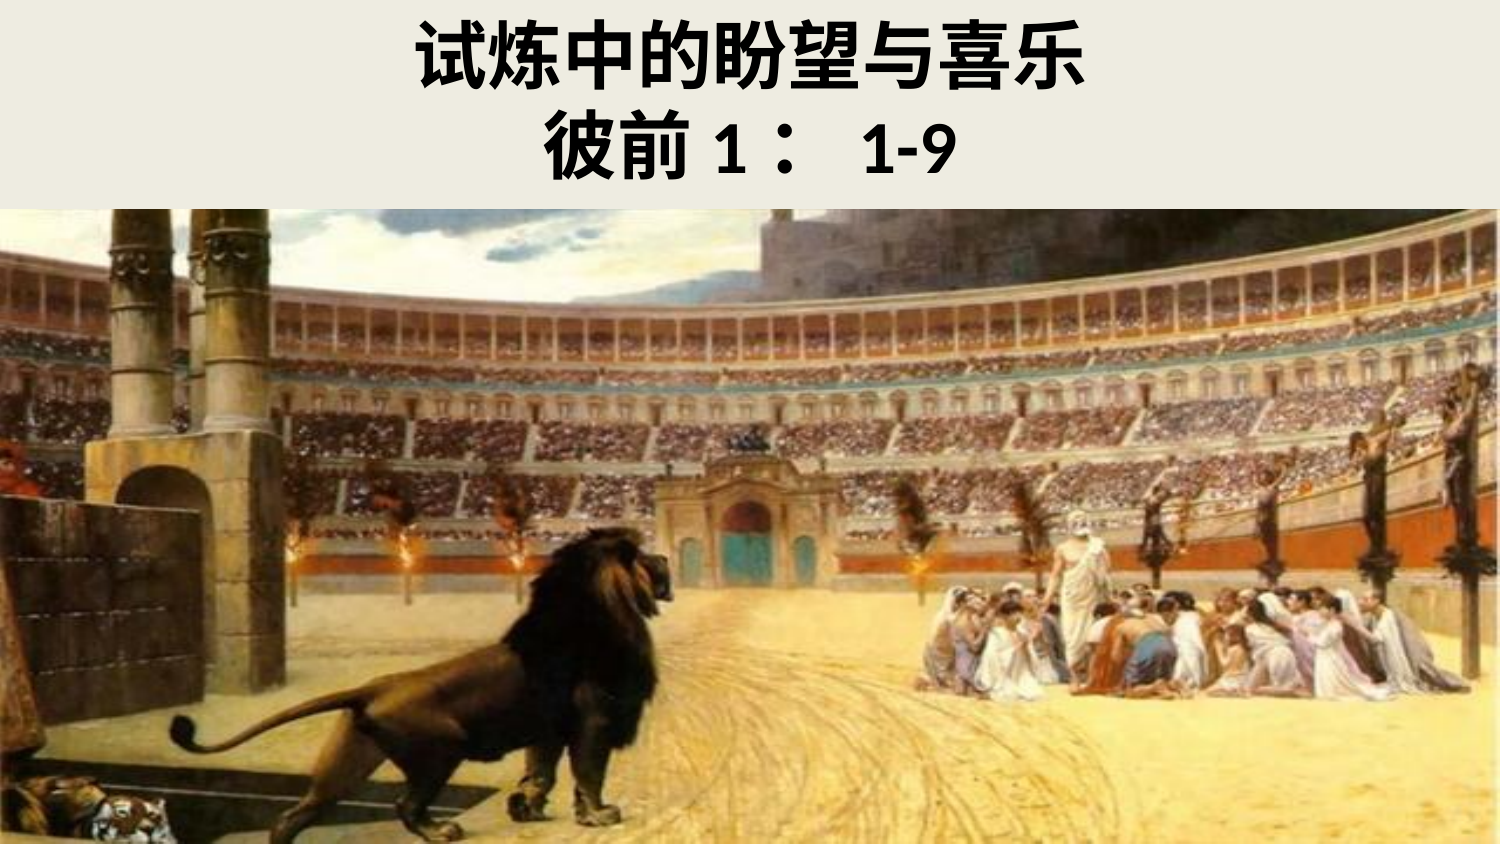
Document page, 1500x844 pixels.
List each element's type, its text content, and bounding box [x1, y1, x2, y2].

title 试炼中的盼望与喜乐 彼前1：1-9 [0, 0, 1500, 198]
picture [0, 209, 1500, 844]
